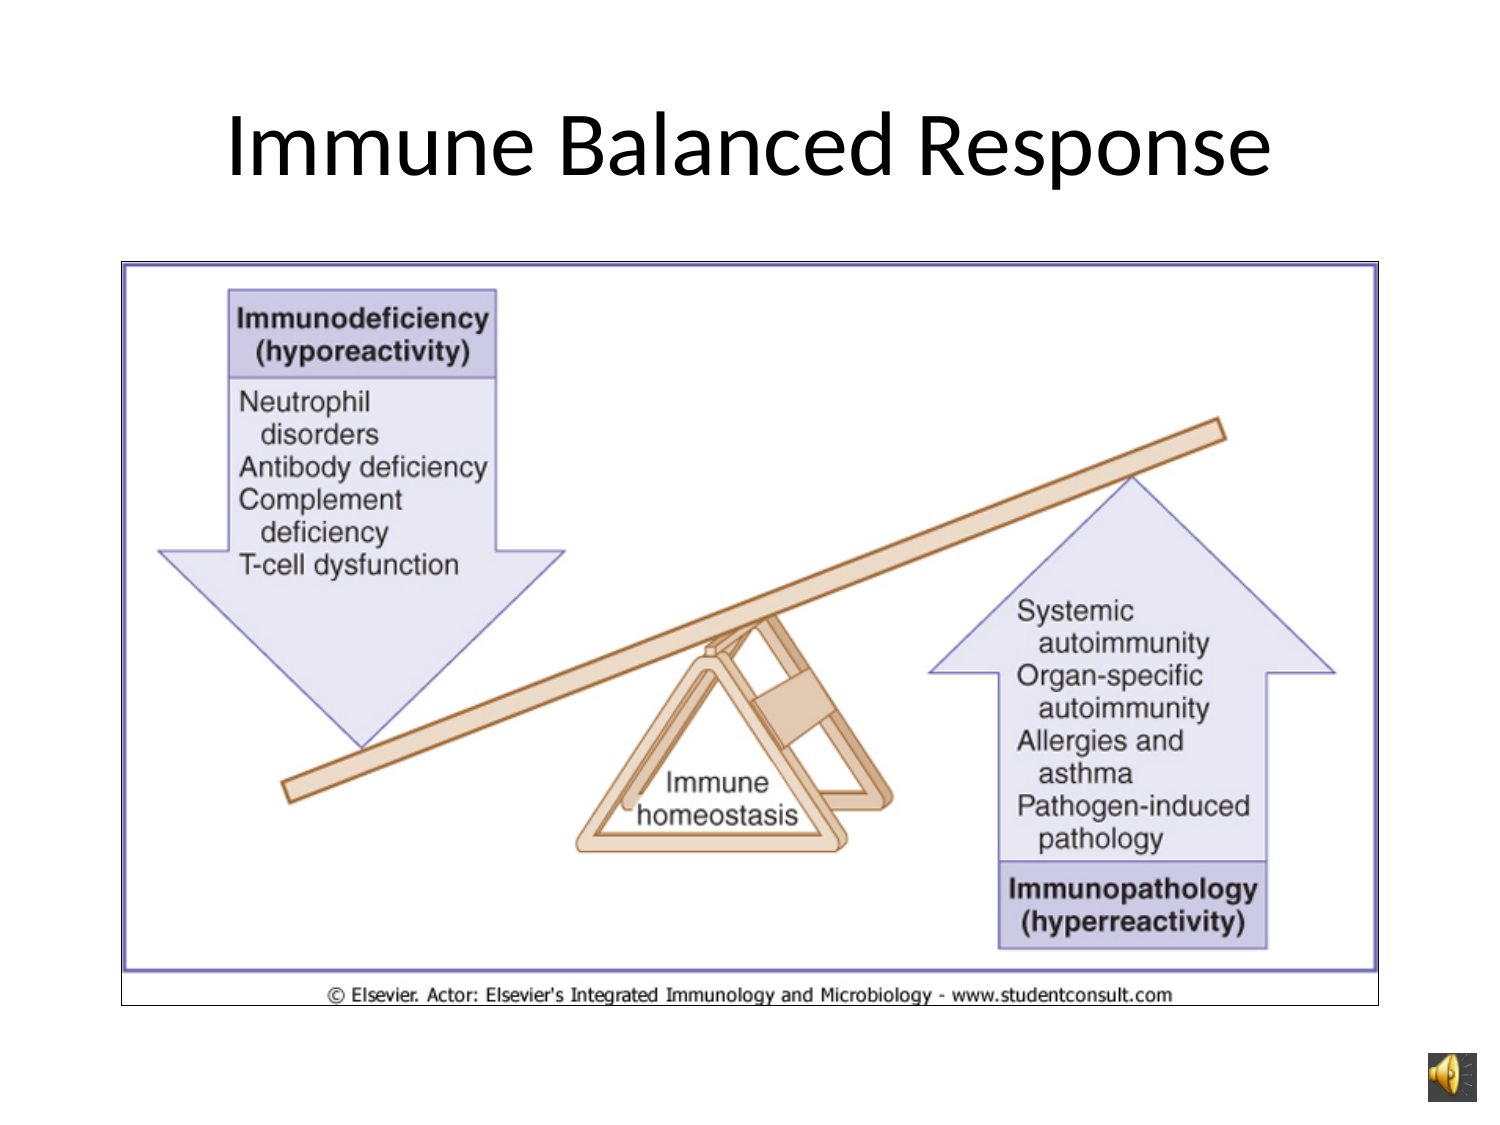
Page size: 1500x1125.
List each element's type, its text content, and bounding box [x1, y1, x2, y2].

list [121, 262, 1379, 1006]
picture [1427, 1052, 1478, 1103]
title Immune Balanced Response [74, 44, 1426, 233]
